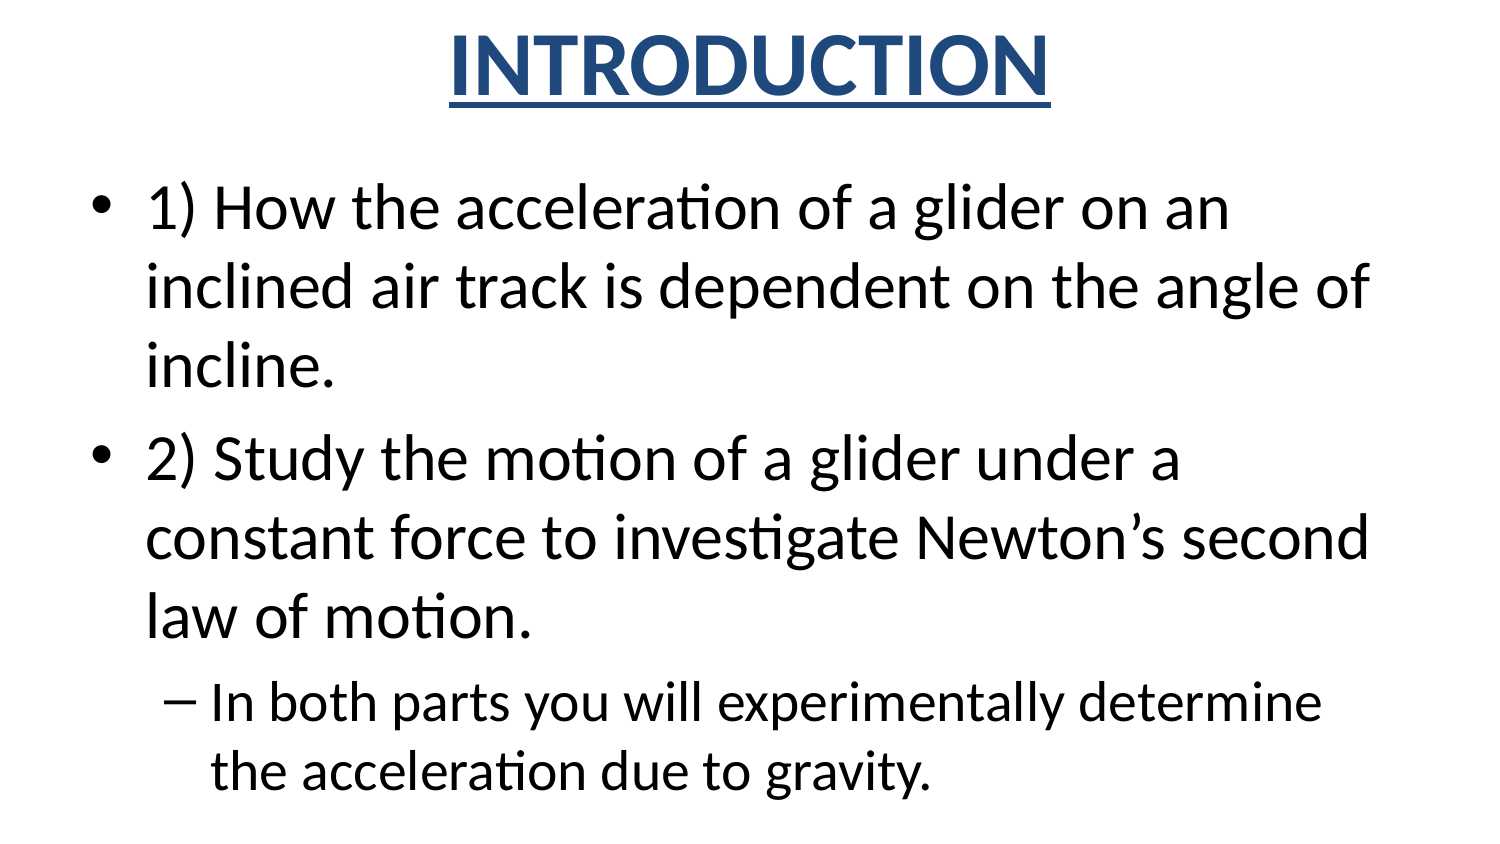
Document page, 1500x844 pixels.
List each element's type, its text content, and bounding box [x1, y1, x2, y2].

title INTRODUCTION [75, 0, 1425, 130]
list 1) How the acceleration of a glider on an inclined air track is dependent on the angle of incline. 2) Study the motion of a glider under a constant force to investigate Newton’s second law of motion. In both parts you will experimentally determine the acceleration due to gravity. [75, 156, 1425, 812]
